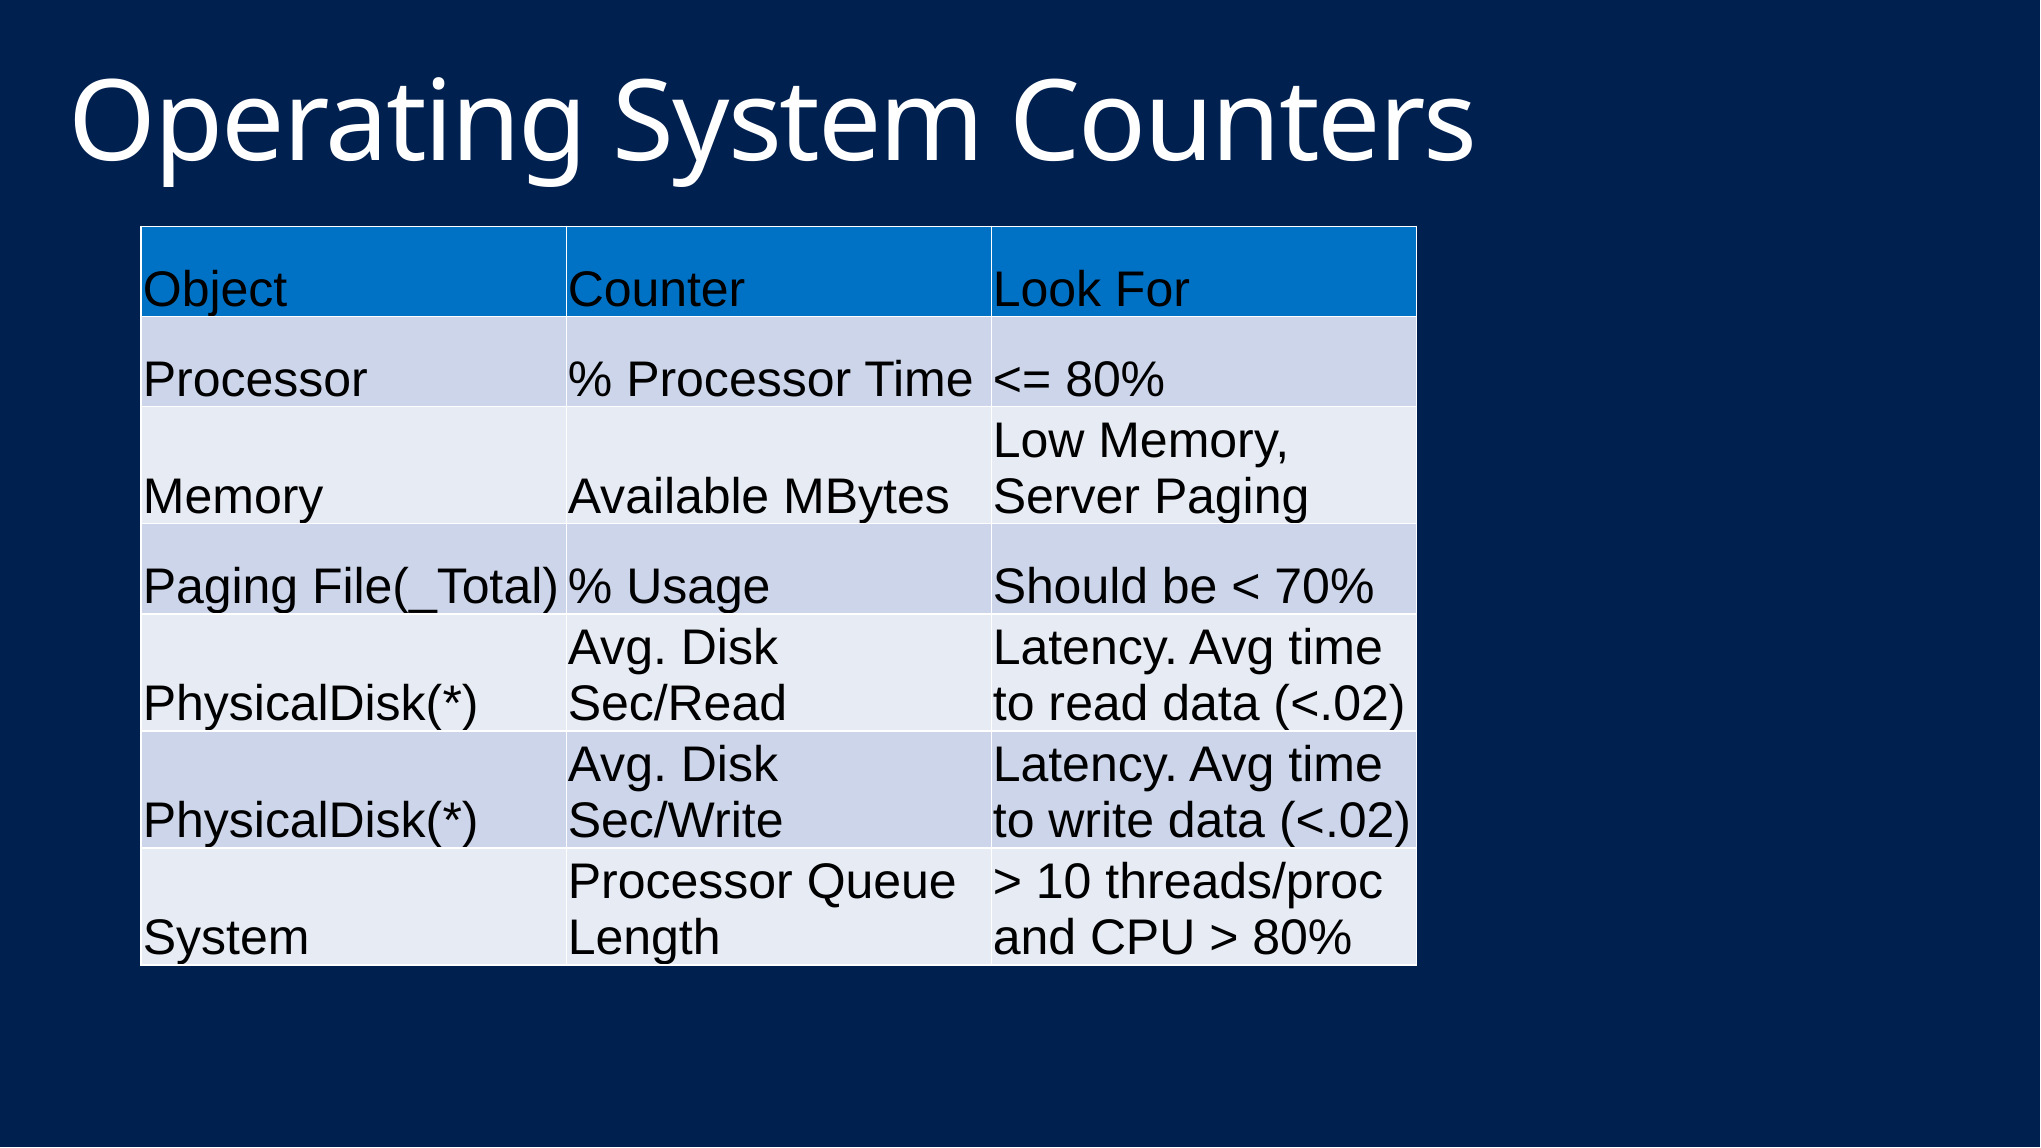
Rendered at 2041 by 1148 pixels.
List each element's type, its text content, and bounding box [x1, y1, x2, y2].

table_cell Latency. Avg time to read data (<.02) [992, 615, 1416, 730]
table_cell Memory [142, 407, 566, 523]
table_cell Avg. Disk Sec/Write [567, 732, 991, 847]
table_cell Paging File(_Total) [142, 524, 566, 613]
table_header Counter [567, 227, 991, 316]
table_cell Avg. Disk Sec/Read [567, 615, 991, 730]
table_cell Processor [142, 317, 566, 406]
table_cell % Usage [567, 524, 991, 613]
table_cell Should be < 70% [992, 524, 1416, 613]
table_cell > 10 threads/proc and CPU > 80% [992, 849, 1416, 964]
table_header Look For [992, 227, 1416, 316]
table_cell Available MBytes [567, 407, 991, 523]
table_cell PhysicalDisk(*) [142, 615, 566, 730]
table_cell Processor Queue Length [567, 849, 991, 964]
table_cell <= 80% [992, 317, 1416, 406]
table_cell System [142, 849, 566, 964]
table_cell PhysicalDisk(*) [142, 732, 566, 847]
table_cell Latency. Avg time to write data (<.02) [992, 732, 1416, 847]
table_cell Low Memory, Server Paging [992, 407, 1416, 523]
table_header Object [142, 227, 566, 316]
table_cell % Processor Time [567, 317, 991, 406]
title Operating System Counters [45, 48, 1996, 200]
